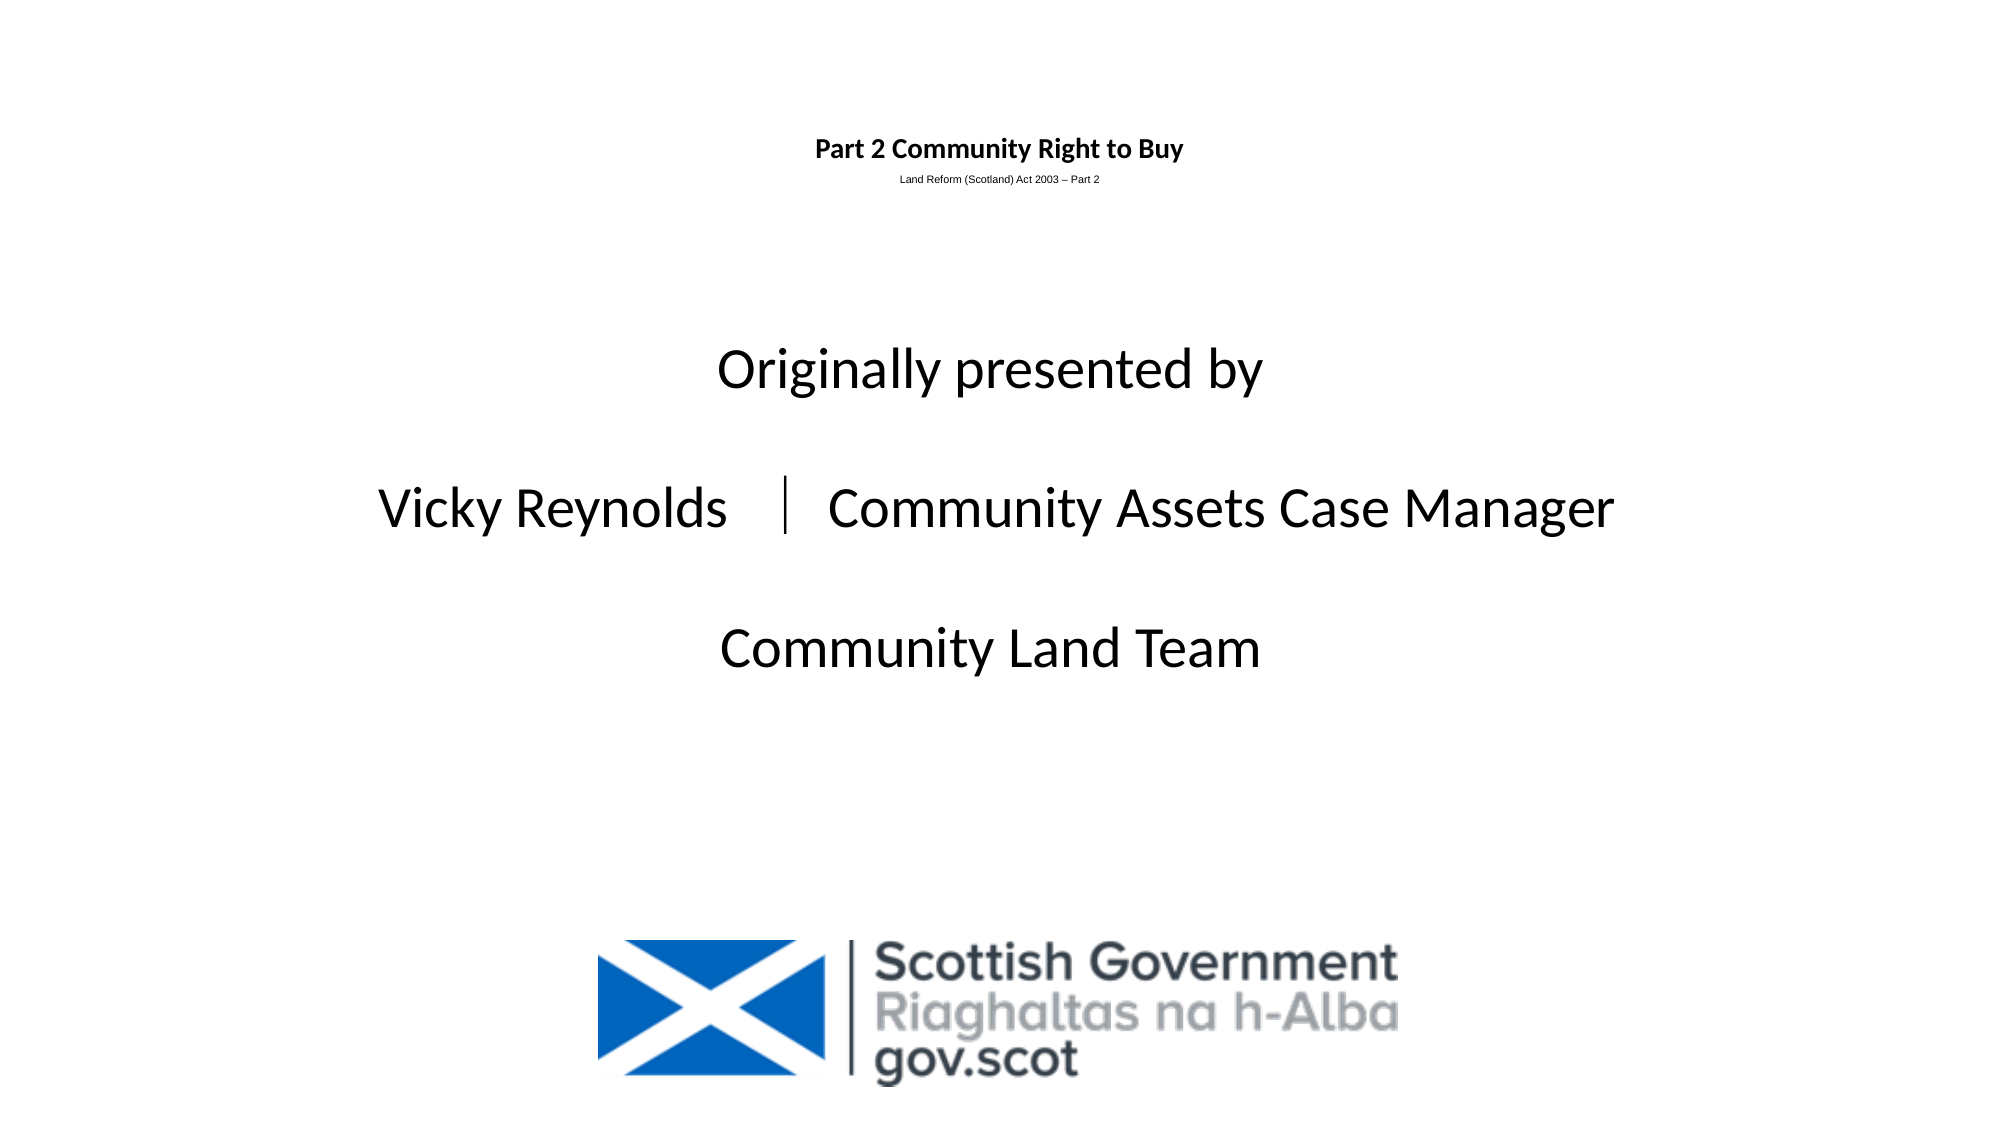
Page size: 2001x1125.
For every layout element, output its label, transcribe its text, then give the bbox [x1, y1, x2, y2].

title Part 2 Community Right to Buy Land Reform (Scotland) Act 2003 – Part 2 [137, 59, 1863, 277]
text_box Originally presented by Vicky Reynolds ｜Community Assets Case Manager Community Land Team [125, 277, 1871, 687]
picture [598, 940, 1398, 1087]
